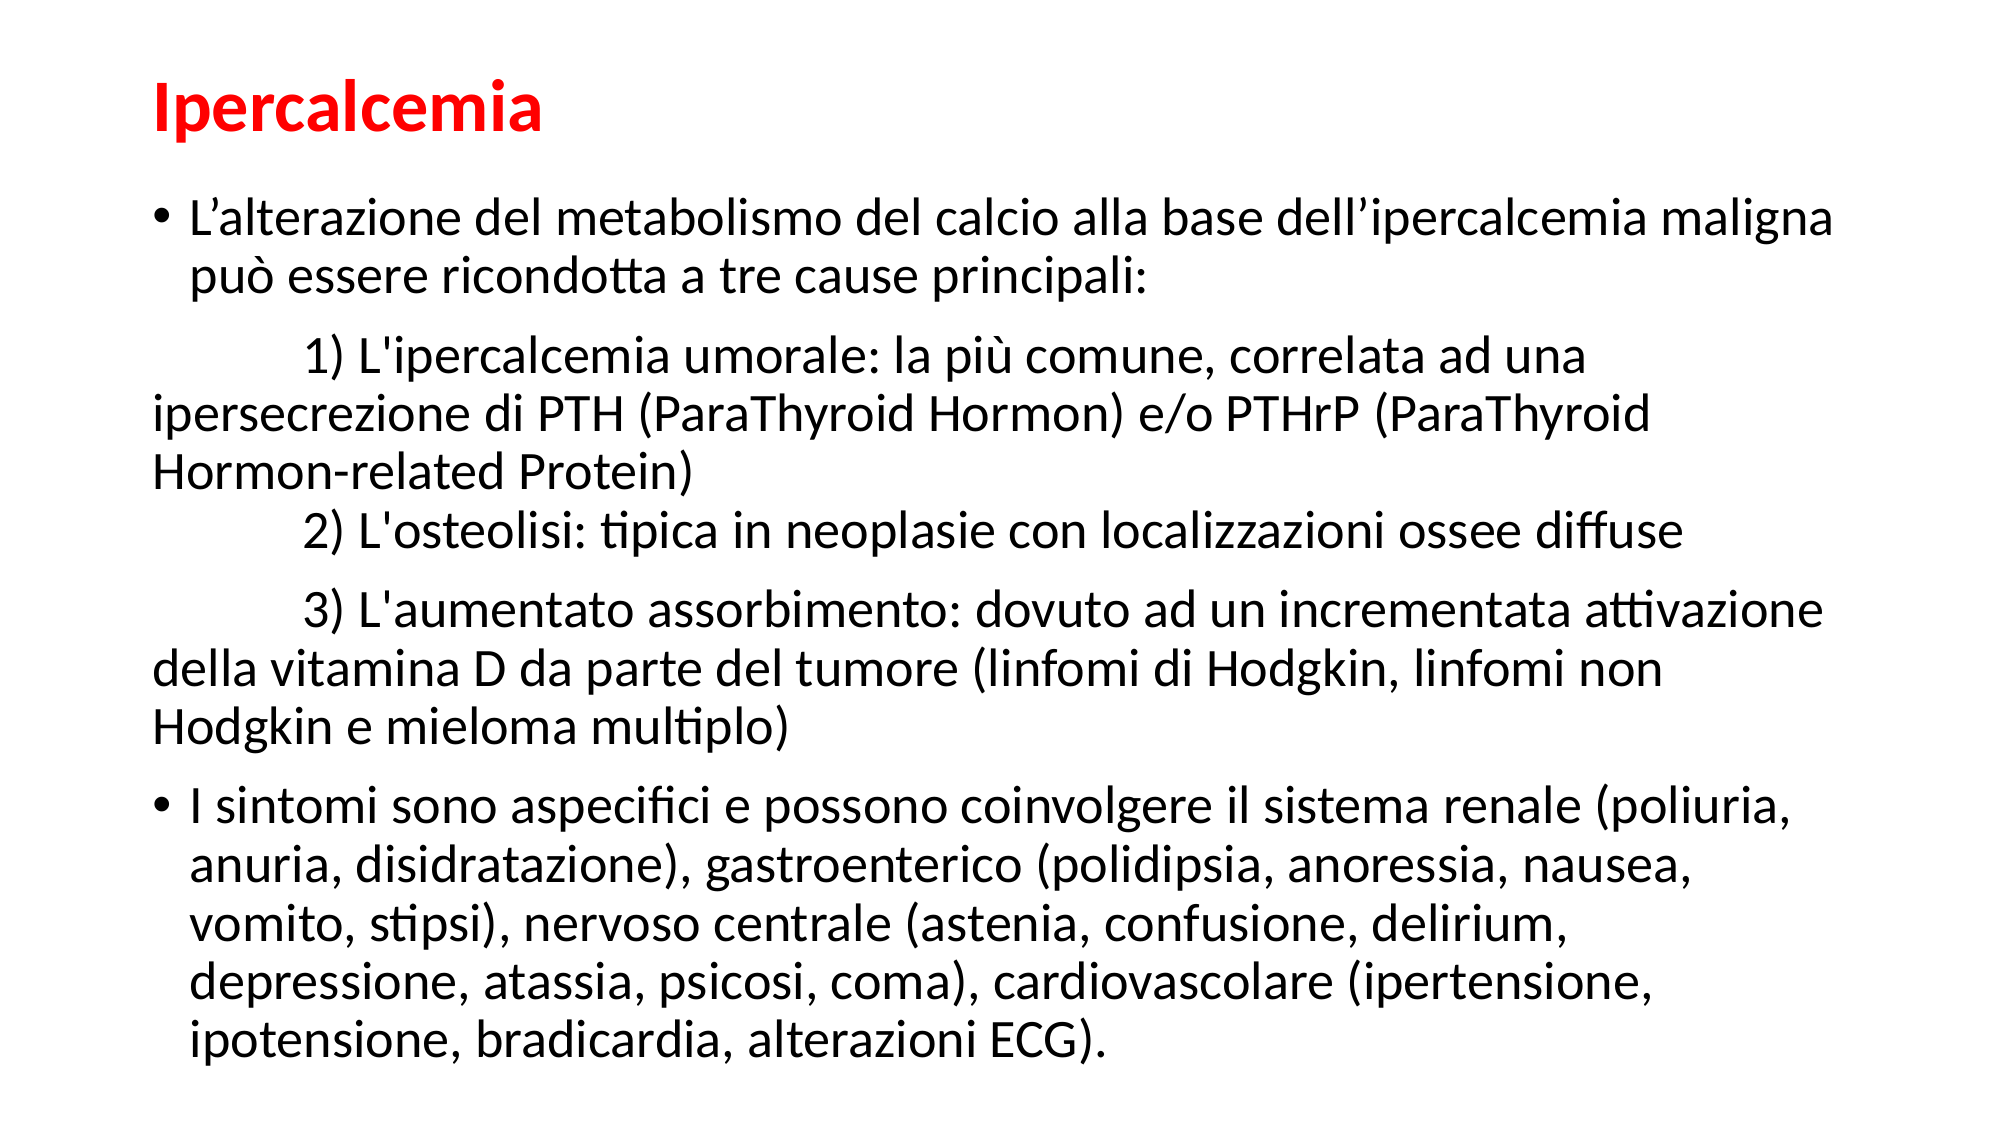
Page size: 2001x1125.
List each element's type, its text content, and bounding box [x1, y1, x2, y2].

title Ipercalcemia [137, 59, 1863, 156]
list L’alterazione del metabolismo del calcio alla base dell’ipercalcemia maligna può essere ricondotta a tre cause principali: 1) L'ipercalcemia umorale: la più comune, correlata ad una ipersecrezione di PTH (ParaThyroid Hormon) e/o PTHrP (ParaThyroid Hormon-related Protein) 2) L'osteolisi: tipica in neoplasie con localizzazioni ossee diffuse 3) L'aumentato assorbimento: dovuto ad un incrementata attivazione della vitamina D da parte del tumore (linfomi di Hodgkin, linfomi non Hodgkin e mieloma multiplo) I sintomi sono aspecifici e possono coinvolgere il sistema renale (poliuria, anuria, disidratazione), gastroenterico (polidipsia, anoressia, nausea, vomito, stipsi), nervoso centrale (astenia, confusione, delirium, depressione, atassia, psicosi, coma), cardiovascolare (ipertensione, ipotensione, bradicardia, alterazioni ECG). [137, 181, 1863, 1125]
